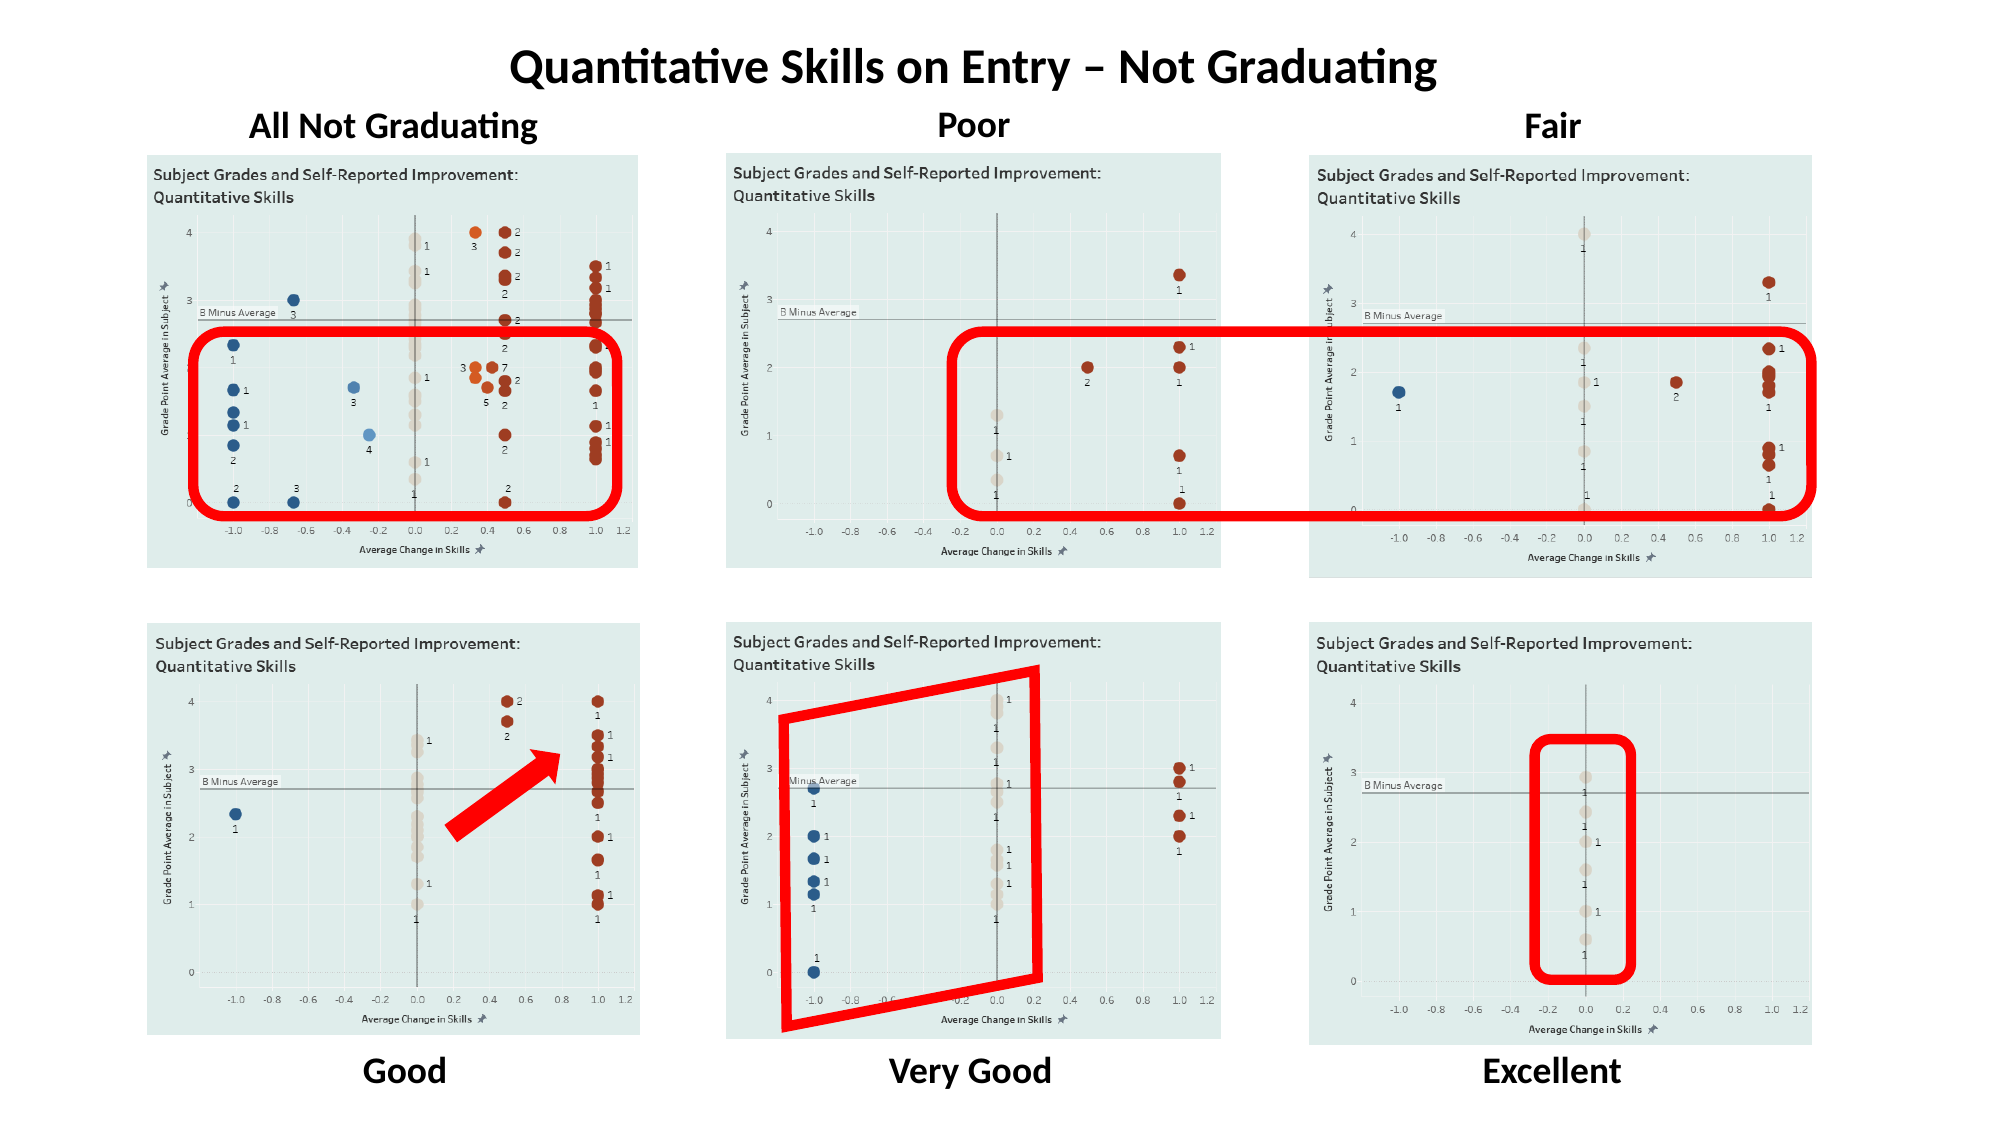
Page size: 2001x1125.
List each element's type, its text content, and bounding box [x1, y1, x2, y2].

text_box Quantitative Skills on Entry – Not Graduating [206, 26, 1741, 101]
text_box Fair [1307, 93, 1800, 154]
picture [726, 153, 1221, 568]
text_box Very Good [724, 1038, 1217, 1099]
picture [147, 155, 638, 568]
text_box [1221, 330, 1309, 518]
text_box Poor [727, 101, 1221, 153]
text_box Excellent [1306, 1038, 1799, 1099]
picture [147, 623, 640, 1035]
text_box All Not Graduating [147, 93, 640, 154]
picture [1309, 155, 1812, 578]
text_box Good [159, 1038, 652, 1099]
picture [1309, 622, 1812, 1045]
picture [726, 622, 1221, 1039]
